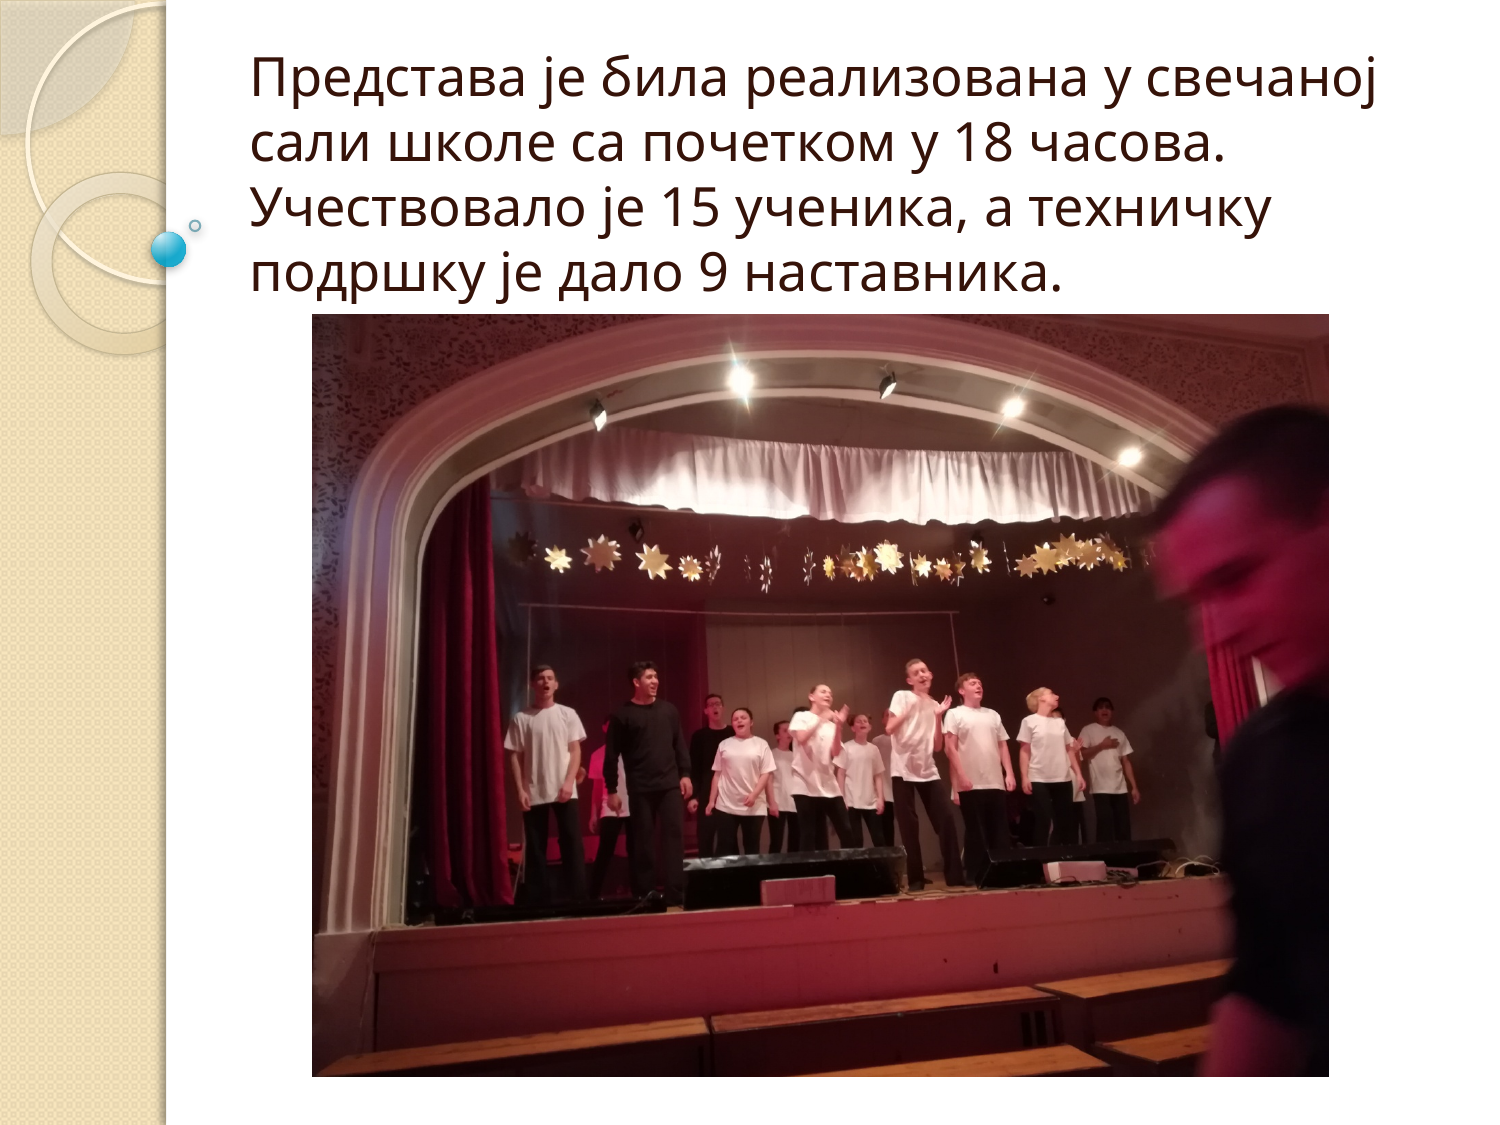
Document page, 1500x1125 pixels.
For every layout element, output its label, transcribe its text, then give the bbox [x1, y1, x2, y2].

subtitle Представа је била реализована у свечаној сали школе са почетком у 18 часова. Учествовало је 15 ученика, а техничку подршку је дало 9 наставника. [230, 42, 1446, 373]
picture [312, 314, 1329, 1077]
